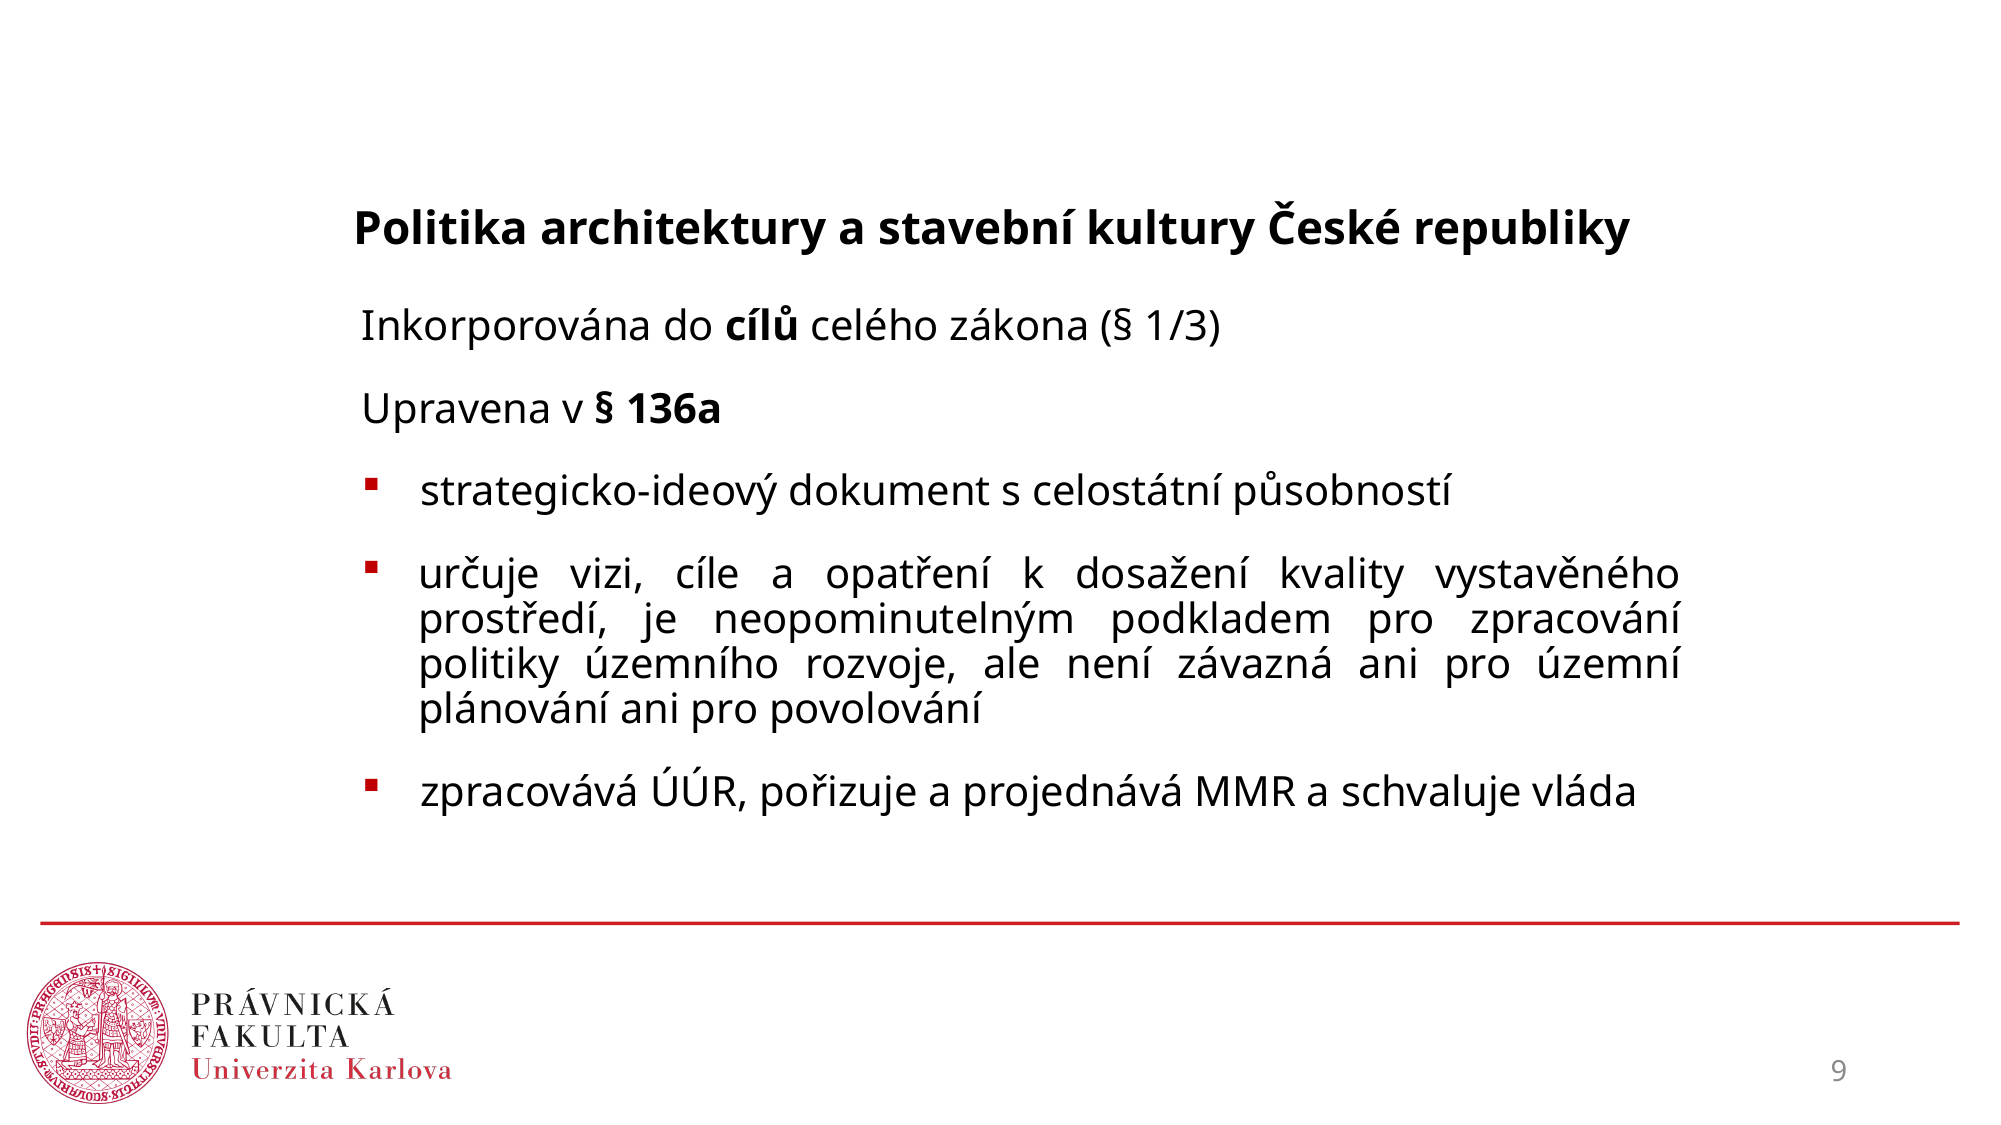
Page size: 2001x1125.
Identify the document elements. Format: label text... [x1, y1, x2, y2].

slide_number 9 [1412, 1042, 1863, 1103]
picture [26, 962, 452, 1104]
list Inkorporována do cílů celého zákona (§ 1/3) Upravena v § 136a strategicko-ideový dokument s celostátní působností určuje vizi, cíle a opatření k dosažení kvality vystavěného prostředí, je neopominutelným podkladem pro zpracování politiky územního rozvoje, ale není závazná ani pro územní plánování ani pro povolování zpracovává ÚÚR, pořizuje a projednává MMR a schvaluje vláda [346, 297, 1697, 1012]
title Politika architektury a stavební kultury České republiky [338, 196, 1745, 257]
